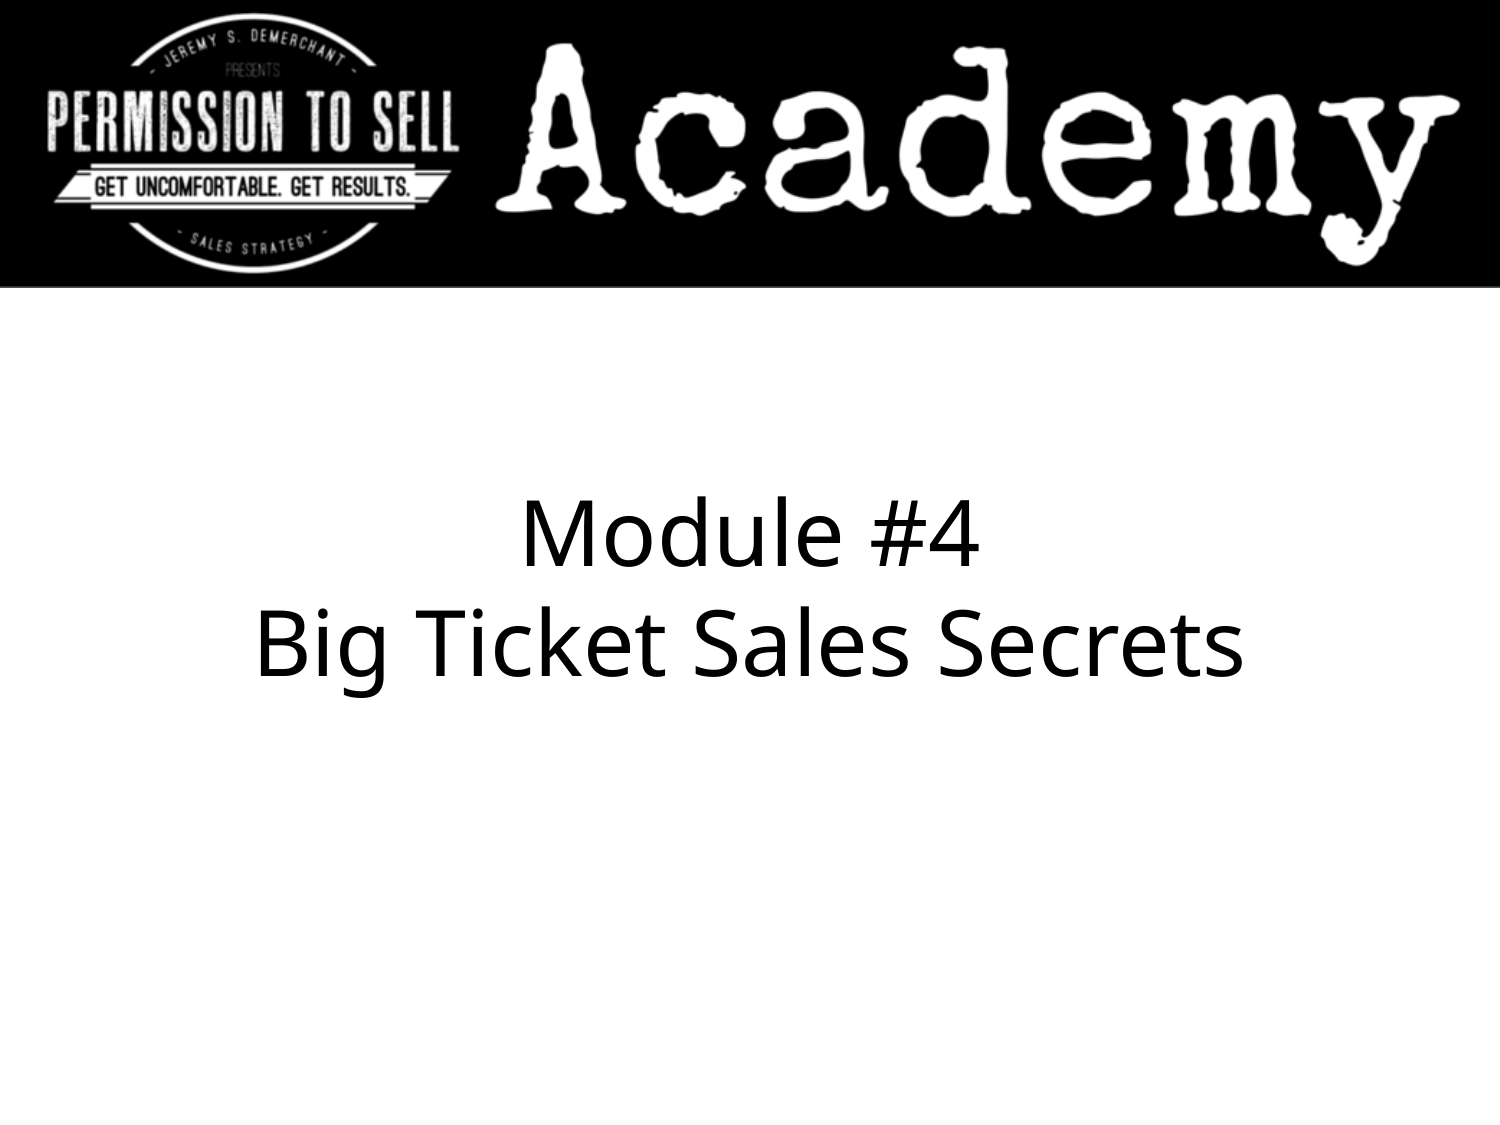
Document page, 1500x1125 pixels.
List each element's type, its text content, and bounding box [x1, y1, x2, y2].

picture [0, 0, 1500, 289]
title Module #4 Big Ticket Sales Secrets [0, 463, 1500, 705]
